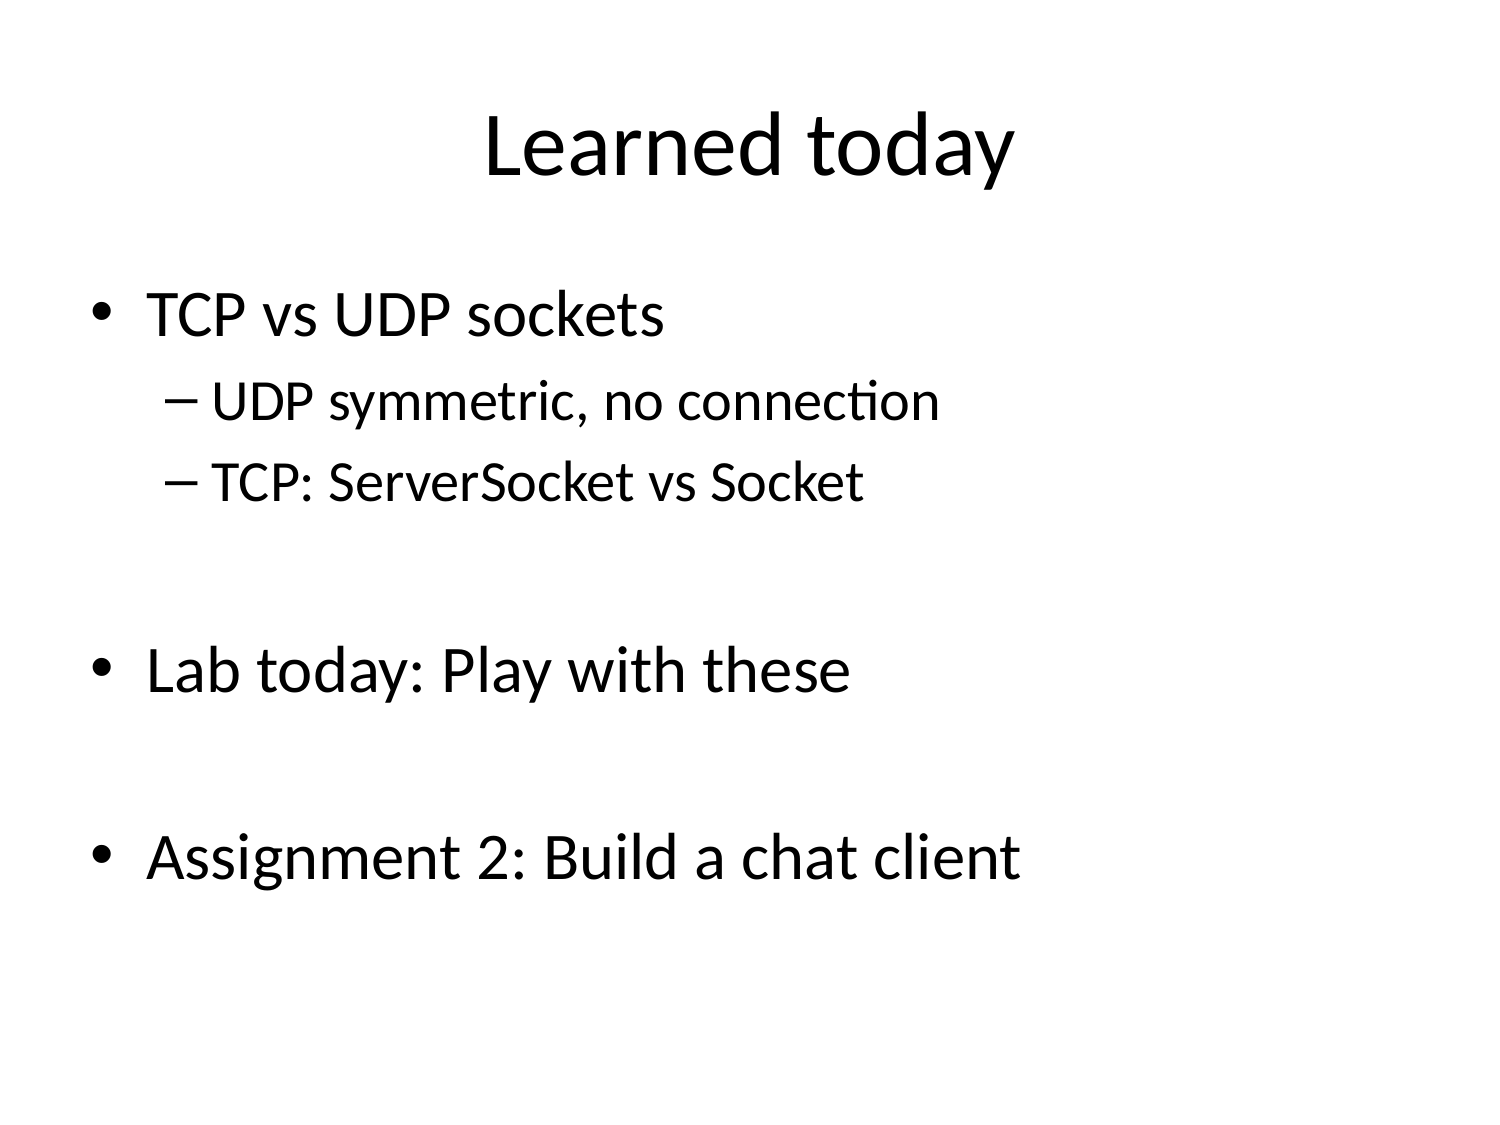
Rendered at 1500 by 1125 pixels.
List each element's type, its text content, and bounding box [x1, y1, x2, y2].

list TCP vs UDP sockets UDP symmetric, no connection TCP: ServerSocket vs Socket Lab today: Play with these Assignment 2: Build a chat client [75, 262, 1425, 1005]
title Learned today [75, 45, 1425, 233]
